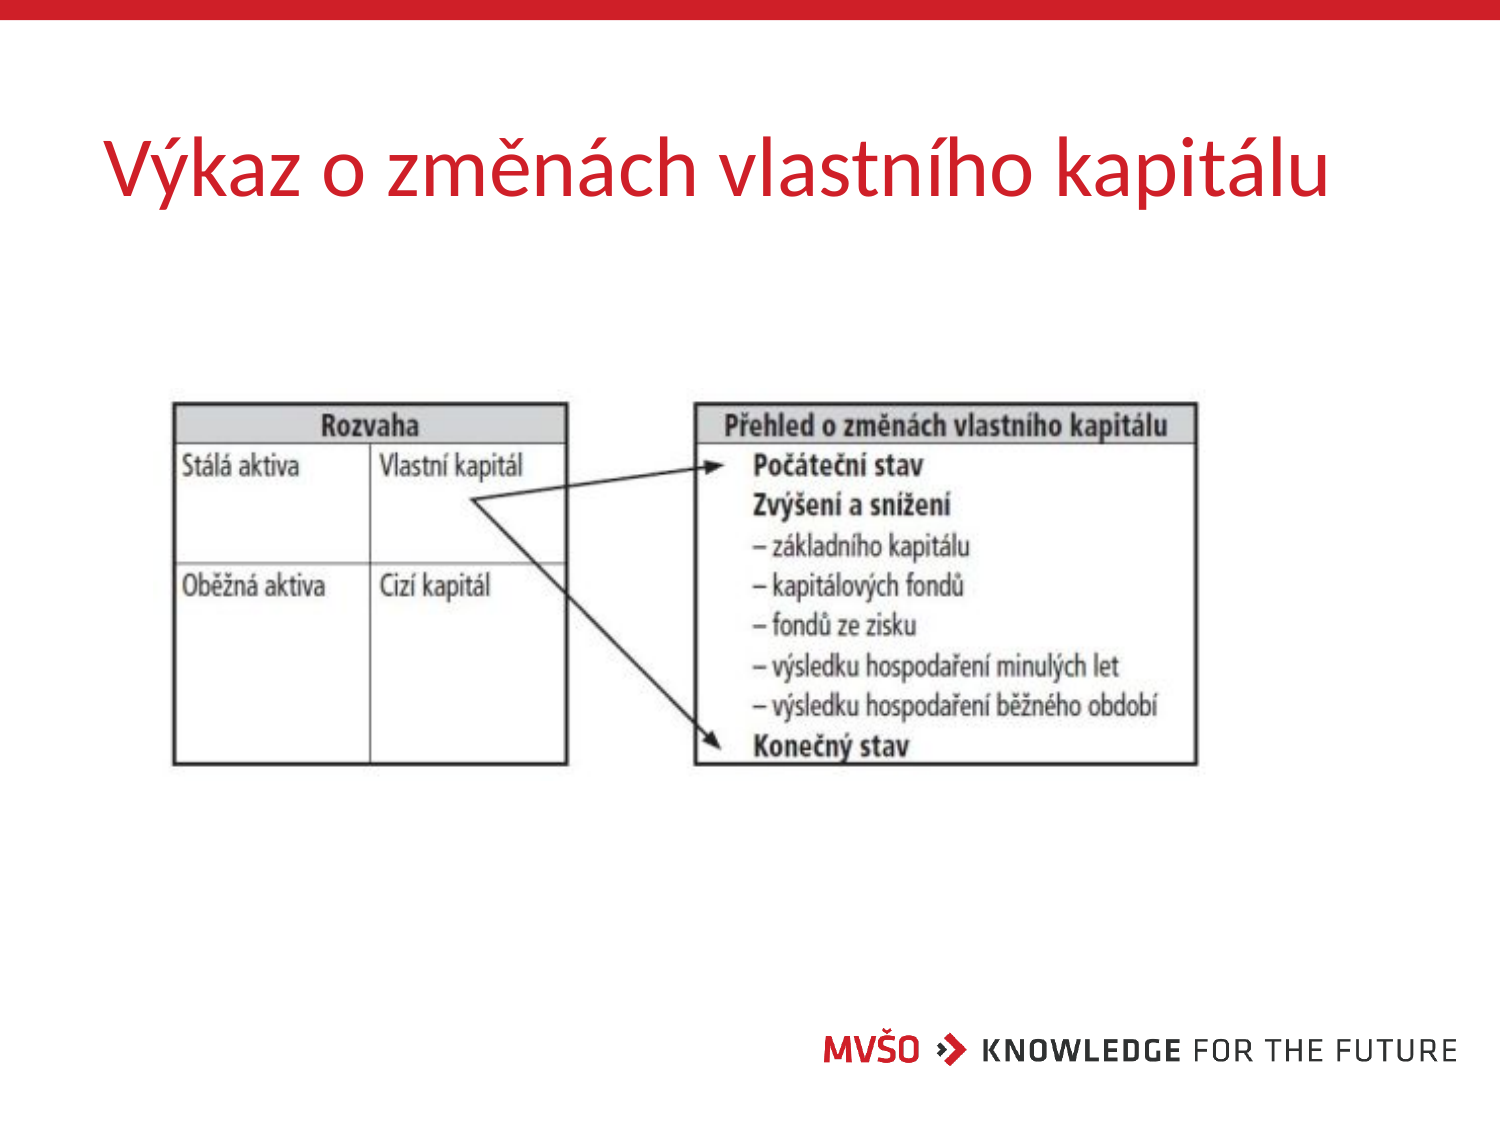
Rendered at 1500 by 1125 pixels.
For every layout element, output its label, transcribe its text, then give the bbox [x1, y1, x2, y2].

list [153, 388, 1216, 781]
title Výkaz o změnách vlastního kapitálu [88, 59, 1412, 278]
picture [824, 1028, 1456, 1066]
